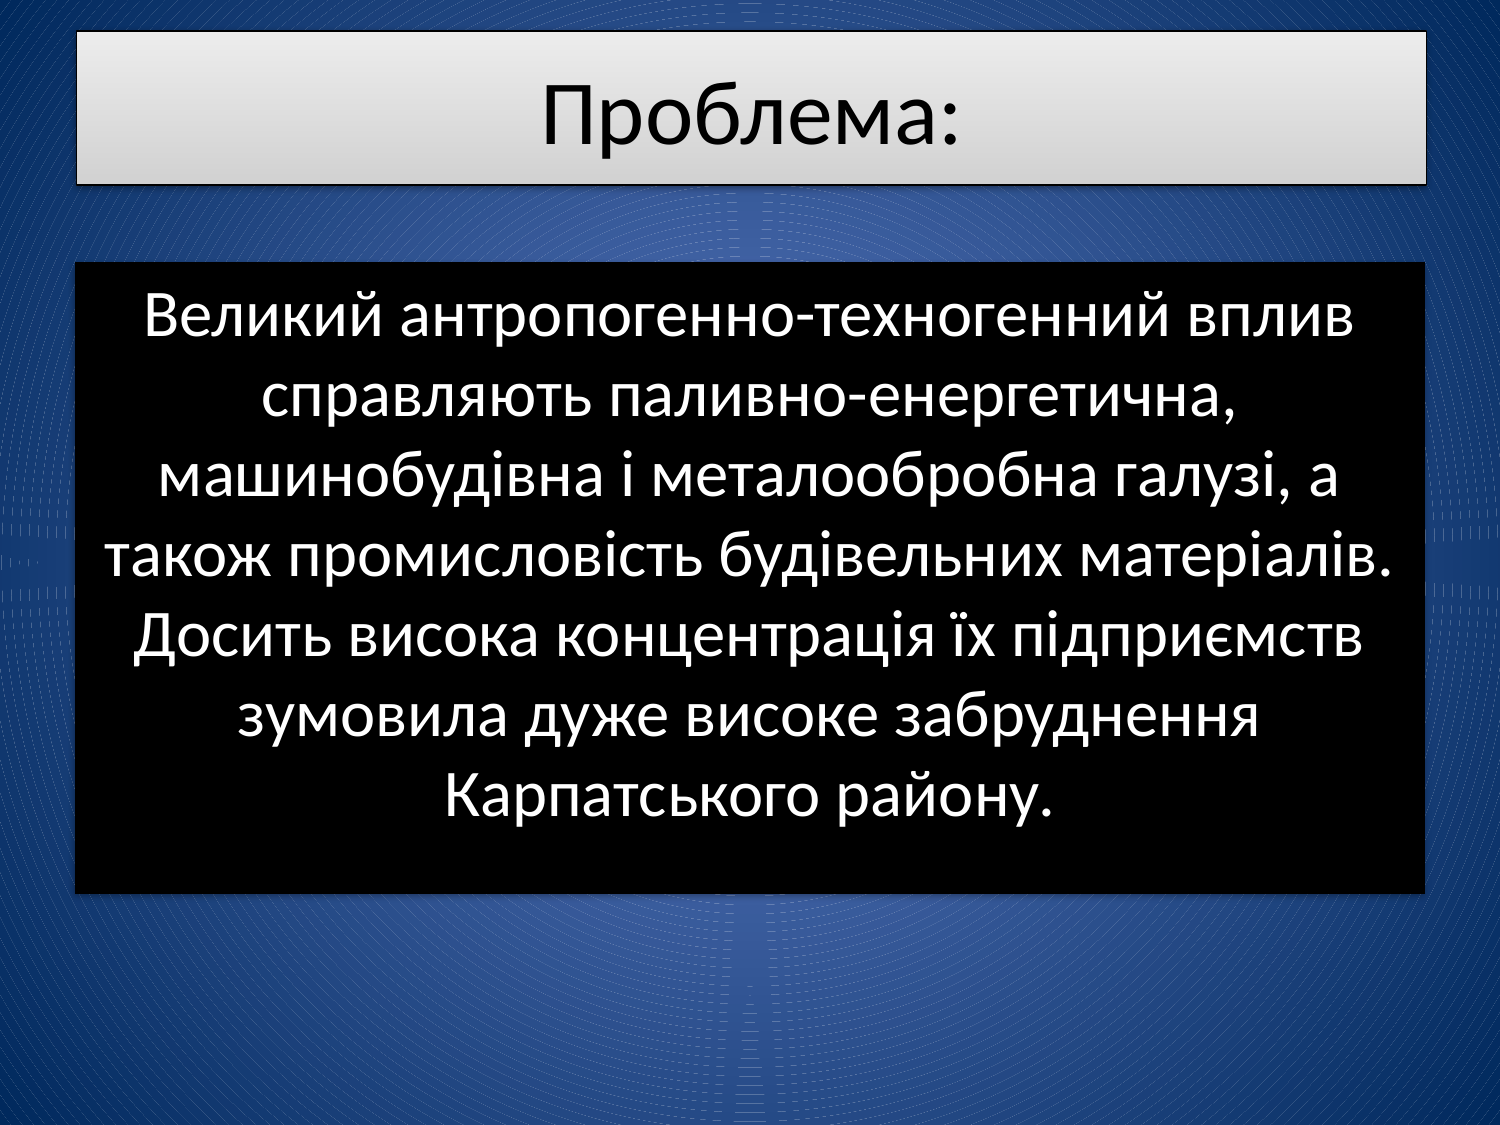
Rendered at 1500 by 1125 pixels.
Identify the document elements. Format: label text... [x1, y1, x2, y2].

title Проблема: [76, 30, 1427, 186]
list Великий антропогенно-техногенний вплив справ­ляють паливно-енергетична, машинобудівна і металообробна галузі, а також промисловість будівельних матеріалів. Досить висока концентрація їх підприємств зумовила дуже високе забруднення Карпатського району. [75, 262, 1425, 894]
